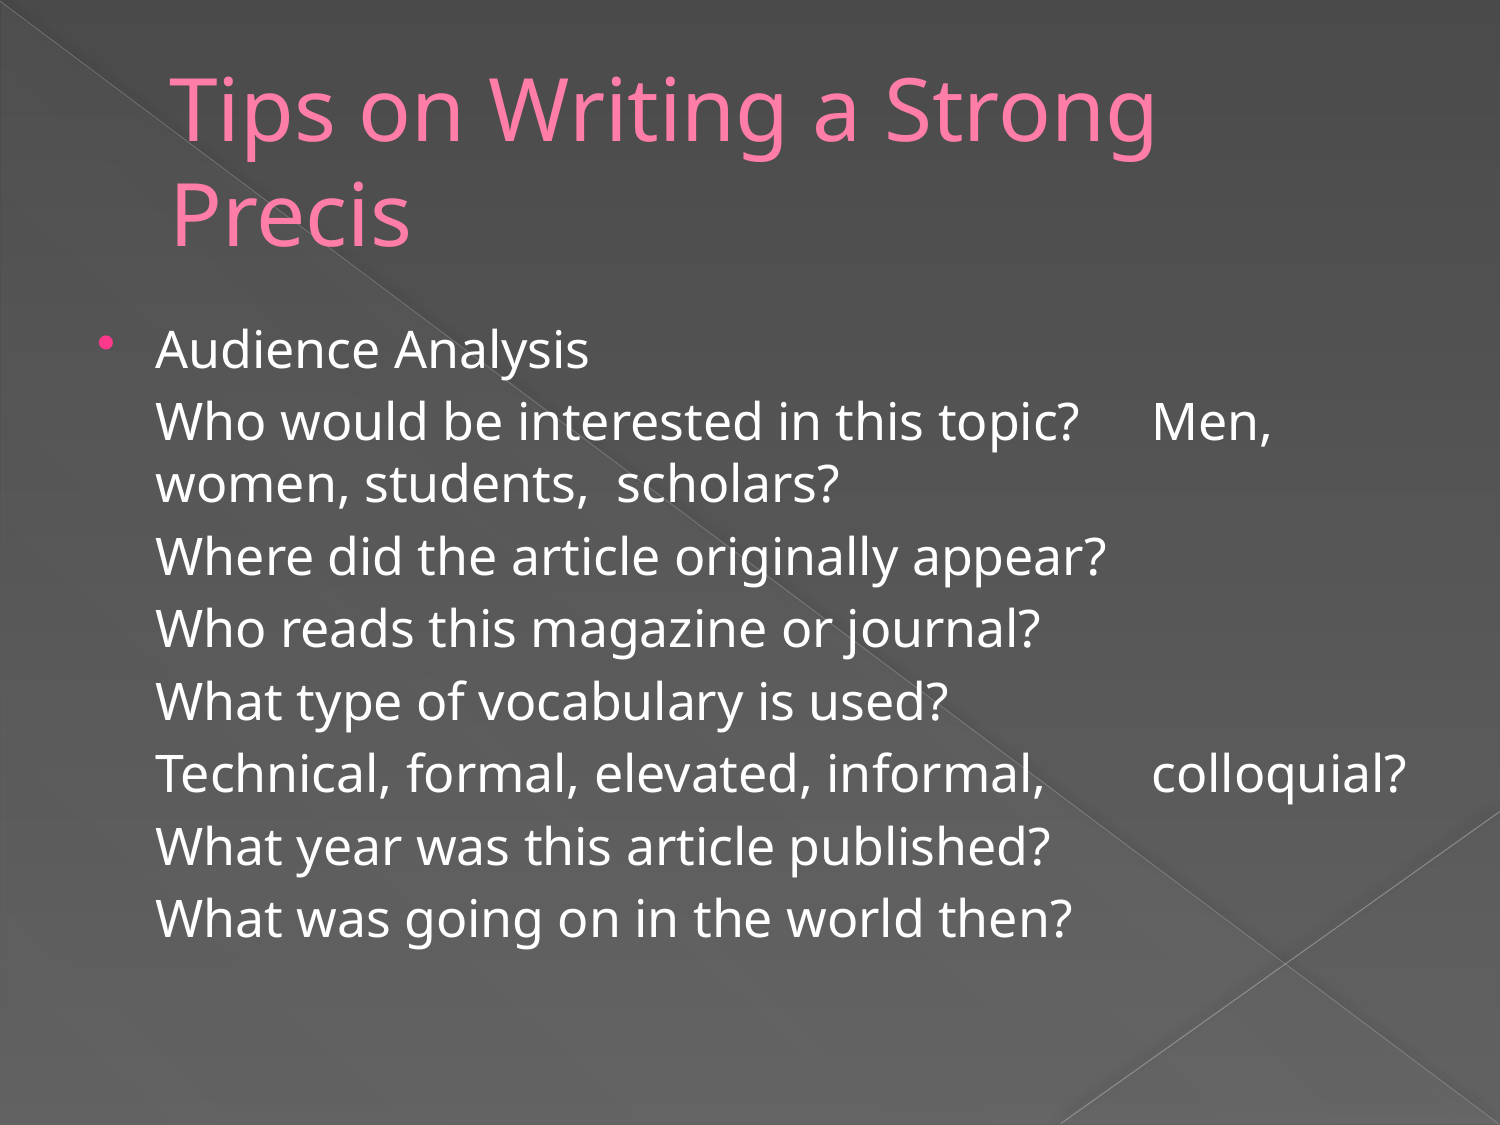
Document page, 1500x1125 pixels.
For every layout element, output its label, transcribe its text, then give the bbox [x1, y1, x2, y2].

list Audience Analysis Who would be interested in this topic? Men, women, students, scholars? Where did the article originally appear? Who reads this magazine or journal? What type of vocabulary is used? Technical, formal, elevated, informal, colloquial? What year was this article published? What was going on in the world then? [75, 308, 1425, 1059]
title Tips on Writing a Strong Precis [75, 43, 1425, 274]
